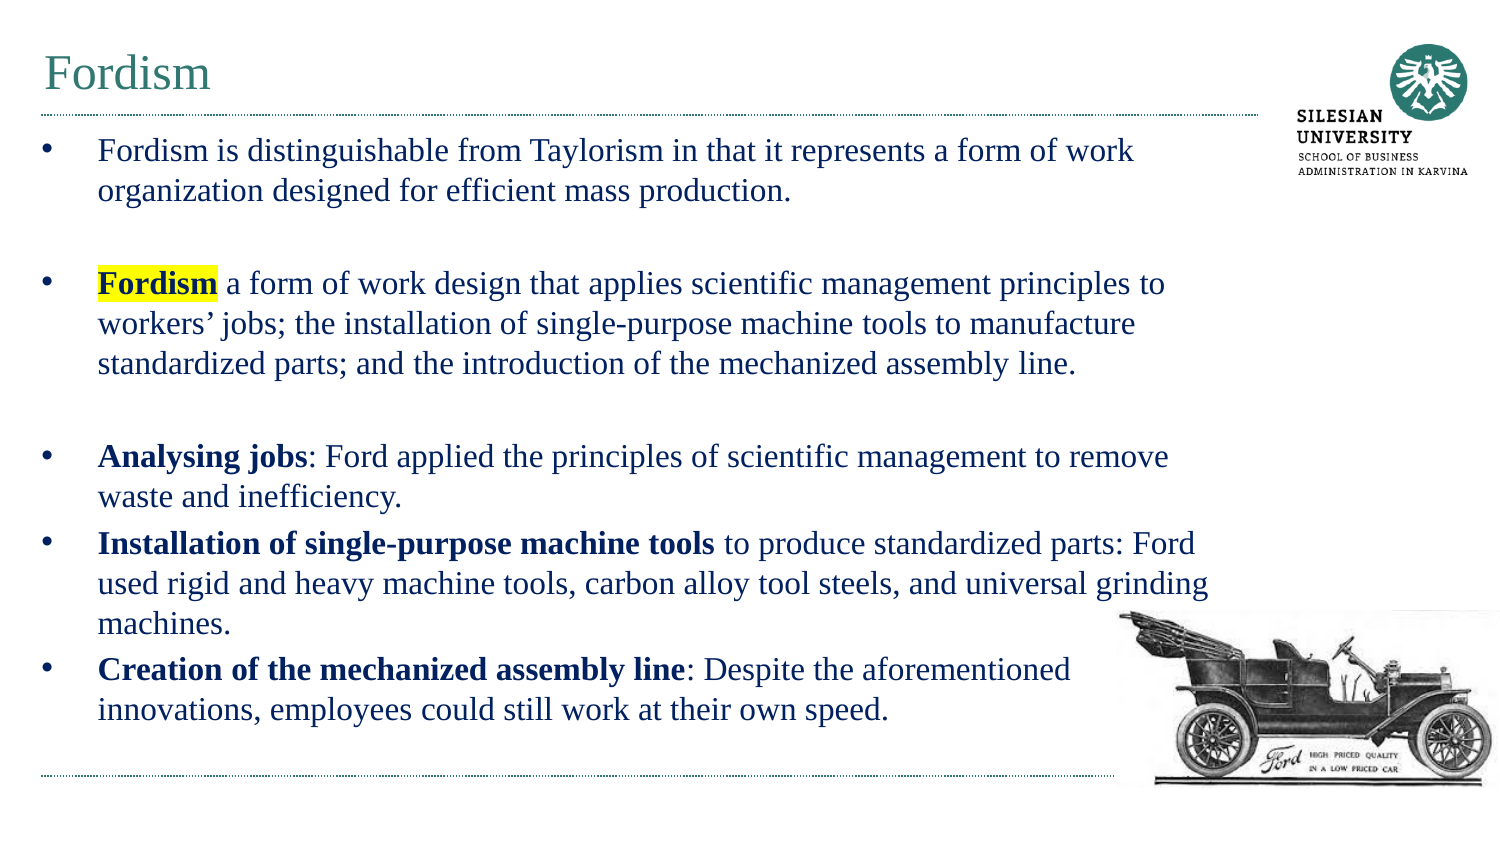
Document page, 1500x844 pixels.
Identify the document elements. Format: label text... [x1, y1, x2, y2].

picture [1269, 20, 1471, 187]
picture [1115, 610, 1500, 789]
title Fordism [29, 32, 1264, 116]
text_box Fordism is distinguishable from Taylorism in that it represents a form of work organization designed for efficient mass production. Fordism a form of work design that applies scientific management principles to workers’ jobs; the installation of single-purpose machine tools to manufacture standardized parts; and the introduction of the mechanized assembly line. Analysing jobs: Ford applied the principles of scientific management to remove waste and inefficiency. Installation of single-purpose machine tools to produce standardized parts: Ford used rigid and heavy machine tools, carbon alloy tool steels, and universal grinding machines. Creation of the mechanized assembly line: Despite the aforementioned innovations, employees could still work at their own speed. [26, 120, 1247, 630]
